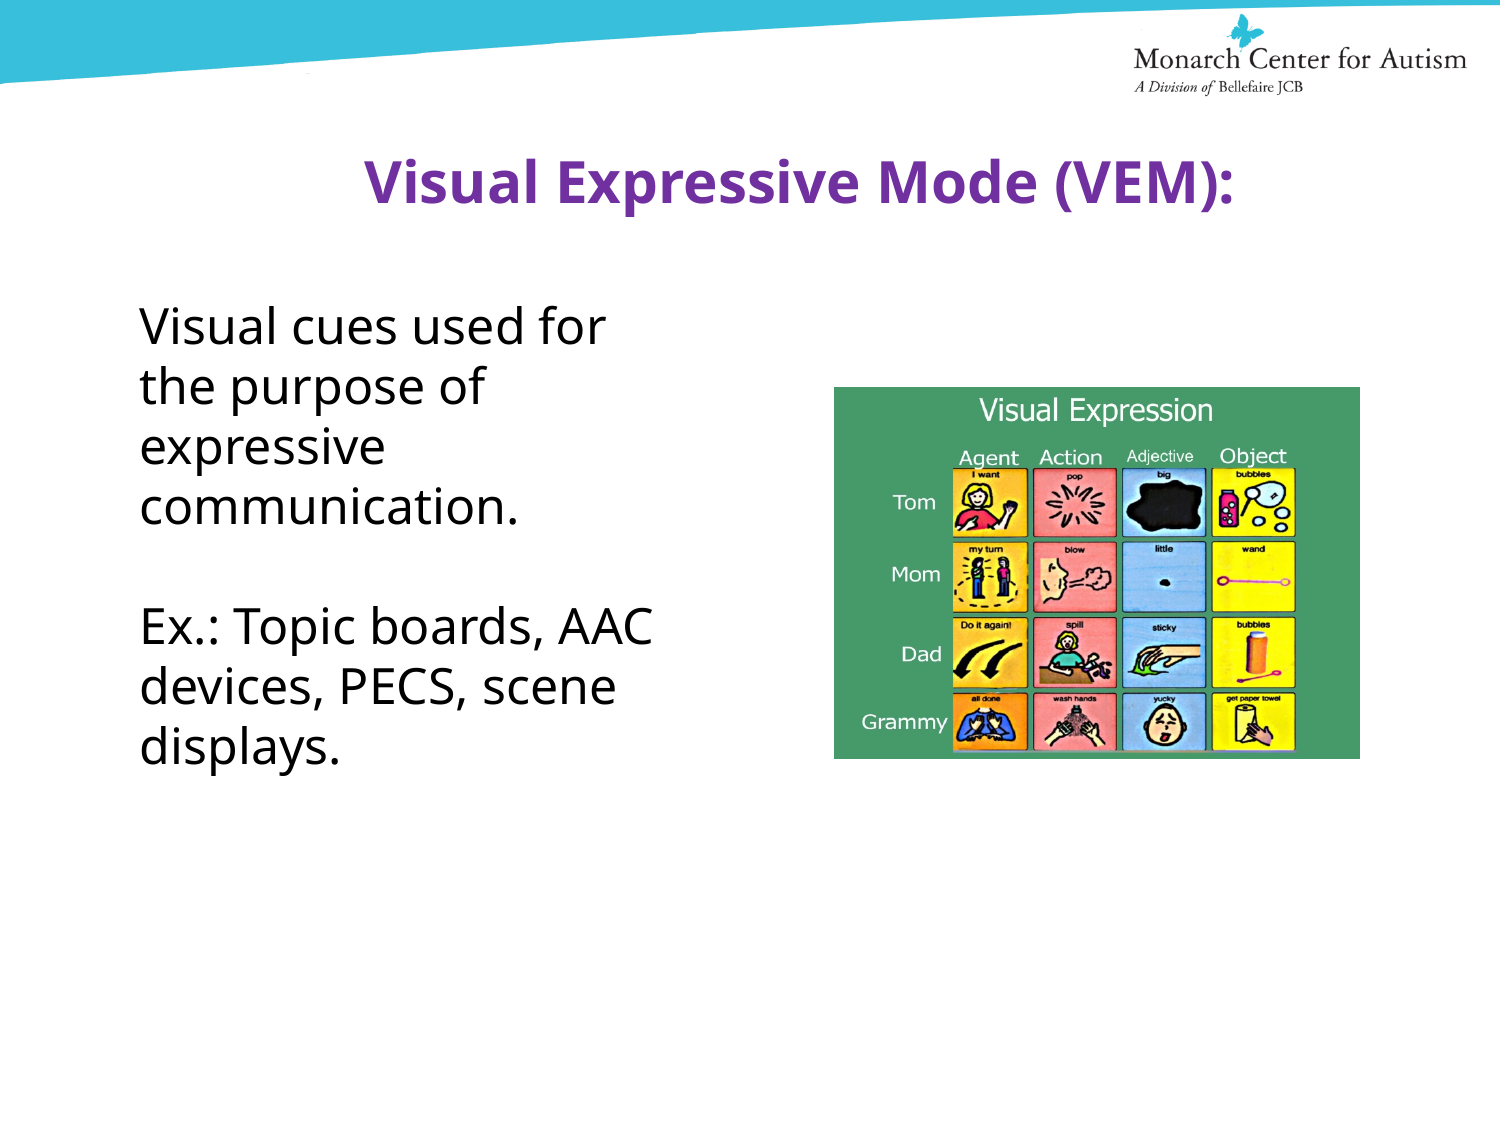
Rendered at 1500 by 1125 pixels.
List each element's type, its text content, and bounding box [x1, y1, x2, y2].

title Visual Expressive Mode (VEM): [181, 137, 1419, 275]
text_box Visual cues used for the purpose of expressive communication. Ex.: Topic boards, AAC devices, PECS, scene displays. [125, 287, 750, 833]
picture [0, 0, 1500, 113]
picture [834, 387, 1360, 759]
text_box [0, 41, 5, 117]
